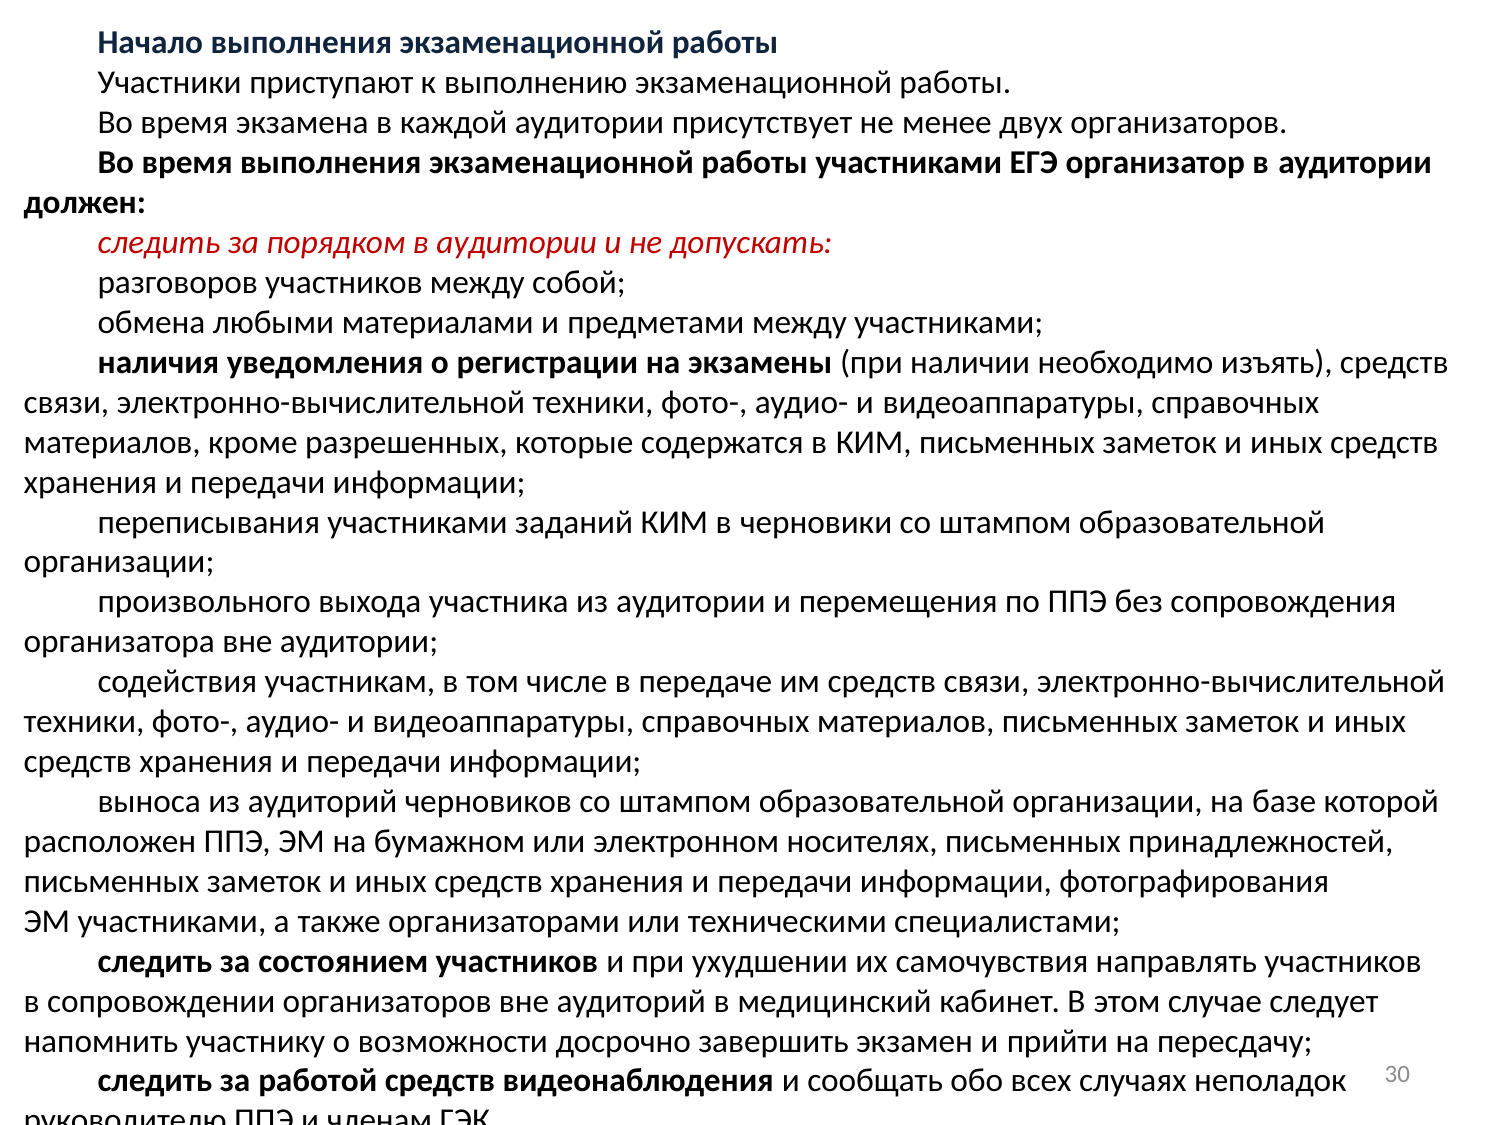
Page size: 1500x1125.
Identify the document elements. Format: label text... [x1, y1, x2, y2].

text_box Начало выполнения экзаменационной работы Участники приступают к выполнению экзаменационной работы. Во время экзамена в каждой аудитории присутствует не менее двух организаторов. Во время выполнения экзаменационной работы участниками ЕГЭ организатор в аудитории должен: следить за порядком в аудитории и не допускать: разговоров участников между собой; обмена любыми материалами и предметами между участниками; наличия уведомления о регистрации на экзамены (при наличии необходимо изъять), средств связи, электронно-вычислительной техники, фото-, аудио- и видеоаппаратуры, справочных материалов, кроме разрешенных, которые содержатся в КИМ, письменных заметок и иных средств хранения и передачи информации; переписывания участниками заданий КИМ в черновики со штампом образовательной организации; произвольного выхода участника из аудитории и перемещения по ППЭ без сопровождения организатора вне аудитории; содействия участникам, в том числе в передаче им средств связи, электронно-вычислительной техники, фото-, аудио- и видеоаппаратуры, справочных материалов, письменных заметок и иных средств хранения и передачи информации; выноса из аудиторий черновиков со штампом образовательной организации, на базе которой расположен ППЭ, ЭМ на бумажном или электронном носителях, письменных принадлежностей, письменных заметок и иных средств хранения и передачи информации, фотографирования ЭМ участниками, а также организаторами или техническими специалистами; следить за состоянием участников и при ухудшении их самочувствия направлять участников в сопровождении организаторов вне аудиторий в медицинский кабинет. В этом случае следует напомнить участнику о возможности досрочно завершить экзамен и прийти на пересдачу; следить за работой средств видеонаблюдения и сообщать обо всех случаях неполадок руководителю ППЭ и членам ГЭК. [8, 7, 1492, 1125]
